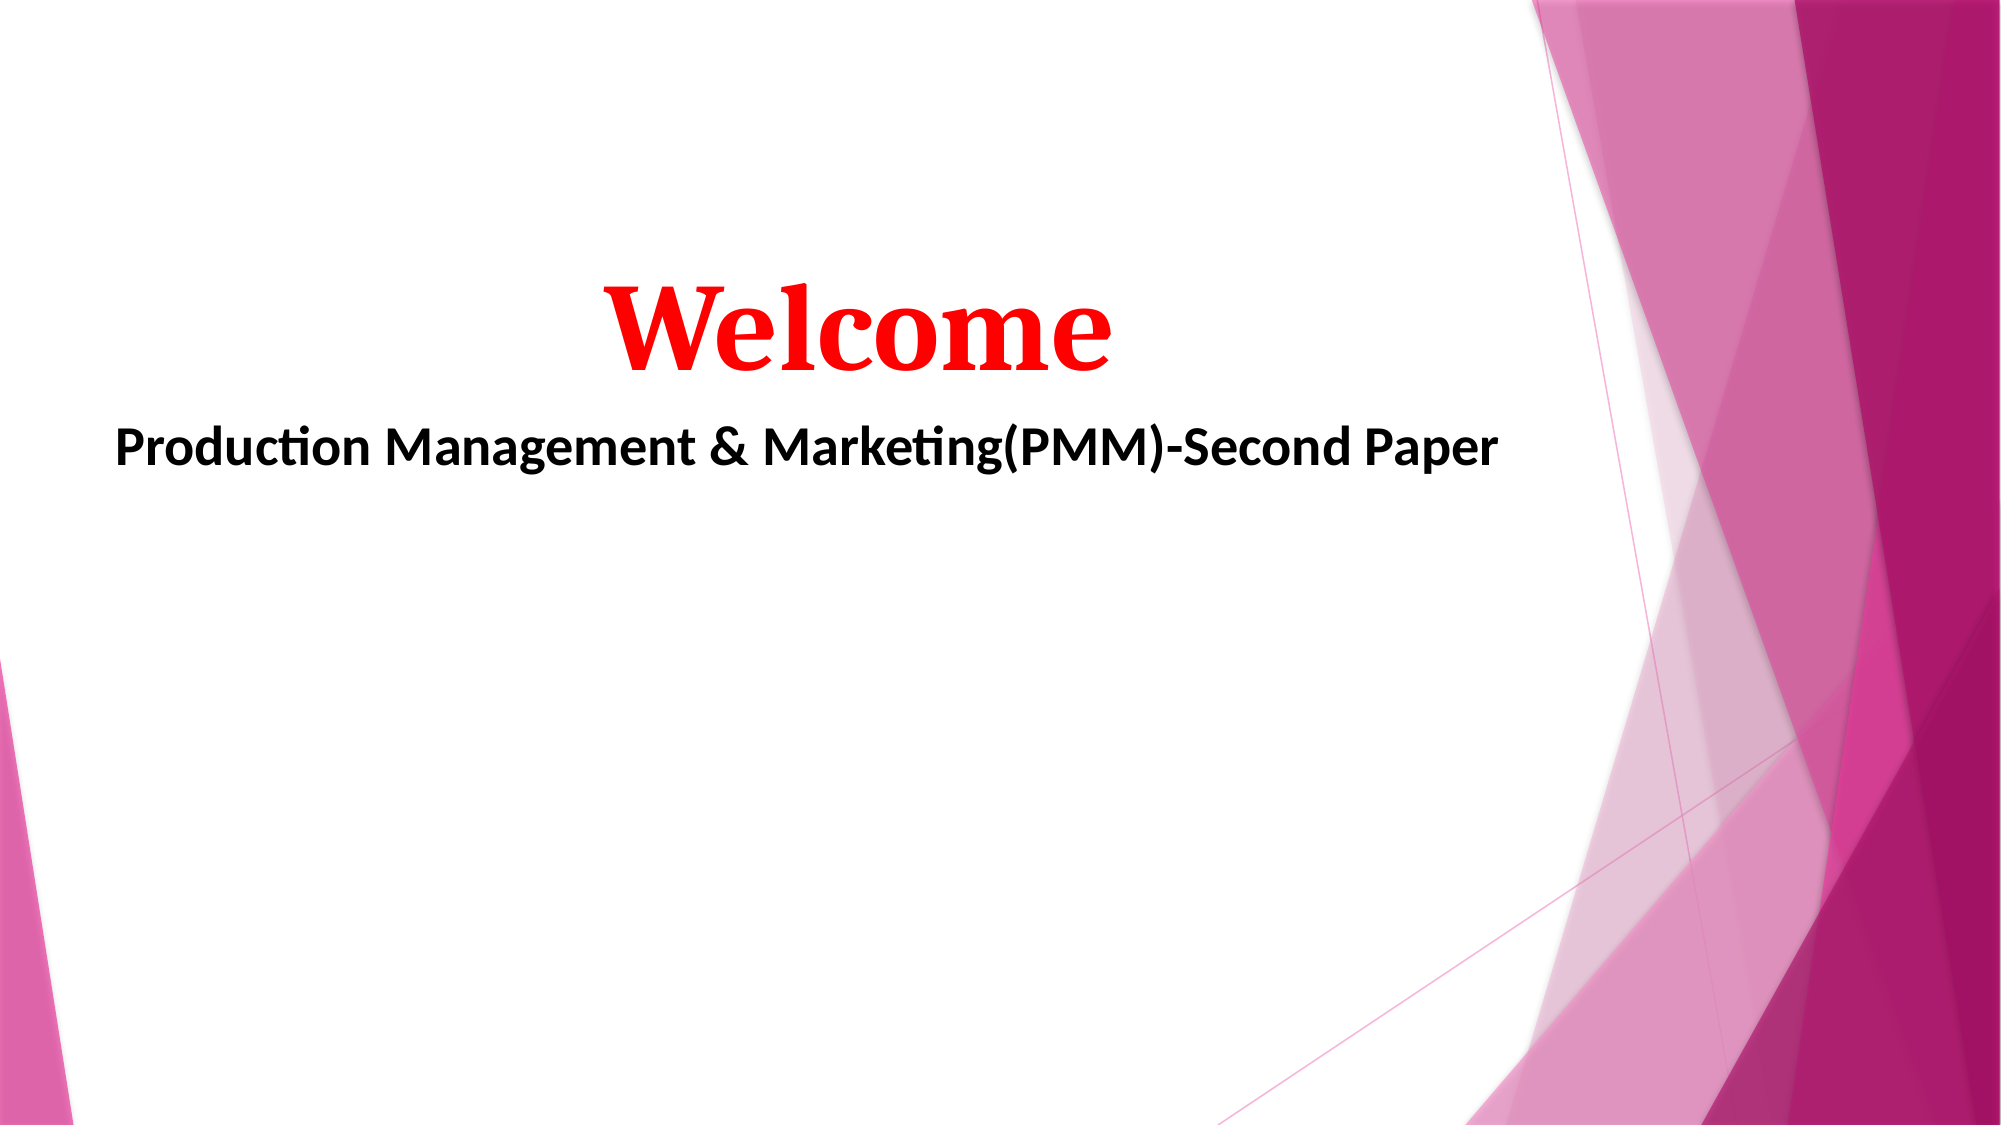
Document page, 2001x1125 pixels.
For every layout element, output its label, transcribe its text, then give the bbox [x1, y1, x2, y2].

title Welcome [334, 237, 1385, 401]
list Production Management & Marketing(PMM)-Second Paper [100, 401, 1709, 1020]
